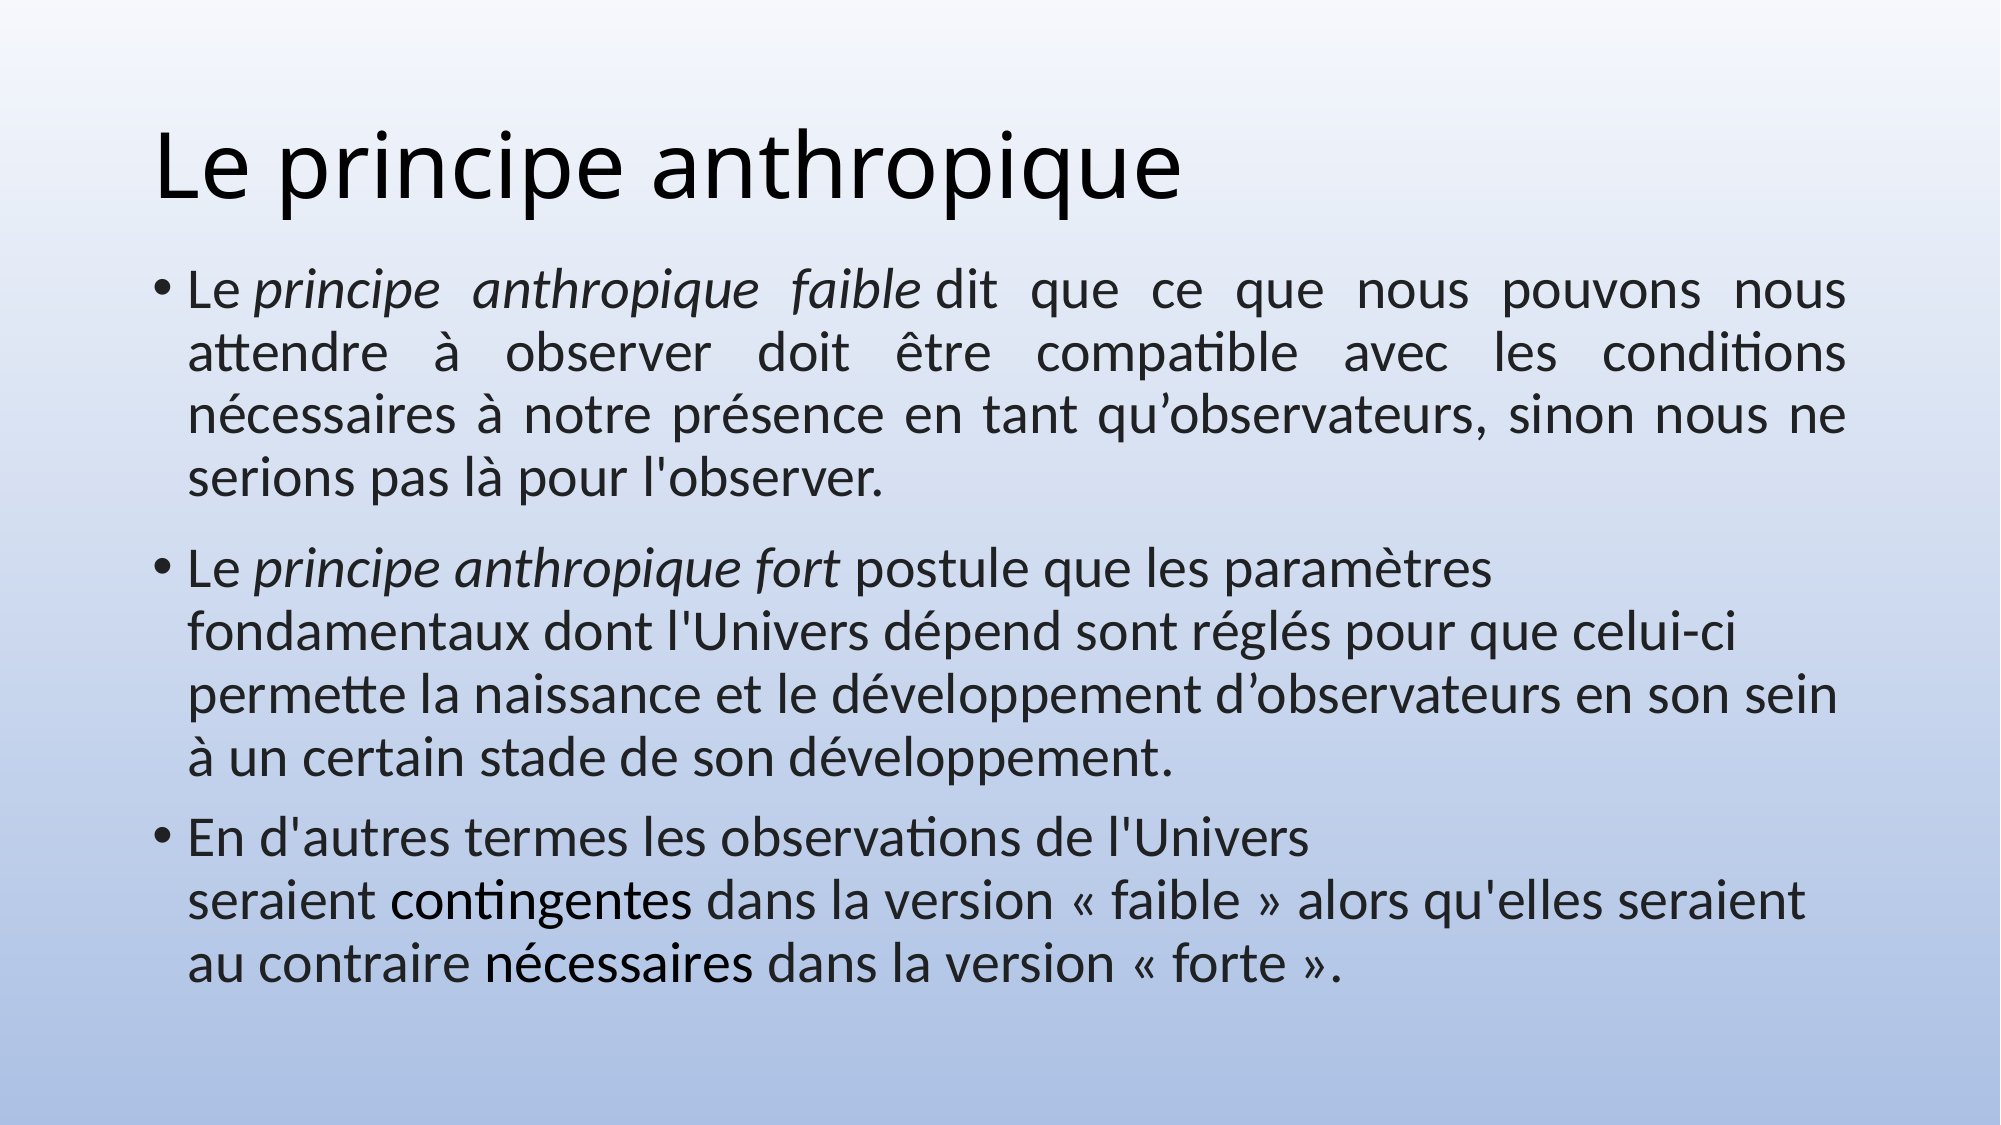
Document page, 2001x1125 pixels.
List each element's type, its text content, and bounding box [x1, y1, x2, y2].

title Le principe anthropique [137, 59, 1863, 250]
list Le principe anthropique faible dit que ce que nous pouvons nous attendre à observer doit être compatible avec les conditions nécessaires à notre présence en tant qu’observateurs, sinon nous ne serions pas là pour l'observer. Le principe anthropique fort postule que les paramètres fondamentaux dont l'Univers dépend sont réglés pour que celui-ci permette la naissance et le développement d’observateurs en son sein à un certain stade de son développement. En d'autres termes les observations de l'Univers seraient contingentes dans la version « faible » alors qu'elles seraient au contraire nécessaires dans la version « forte ». [137, 250, 1863, 1014]
